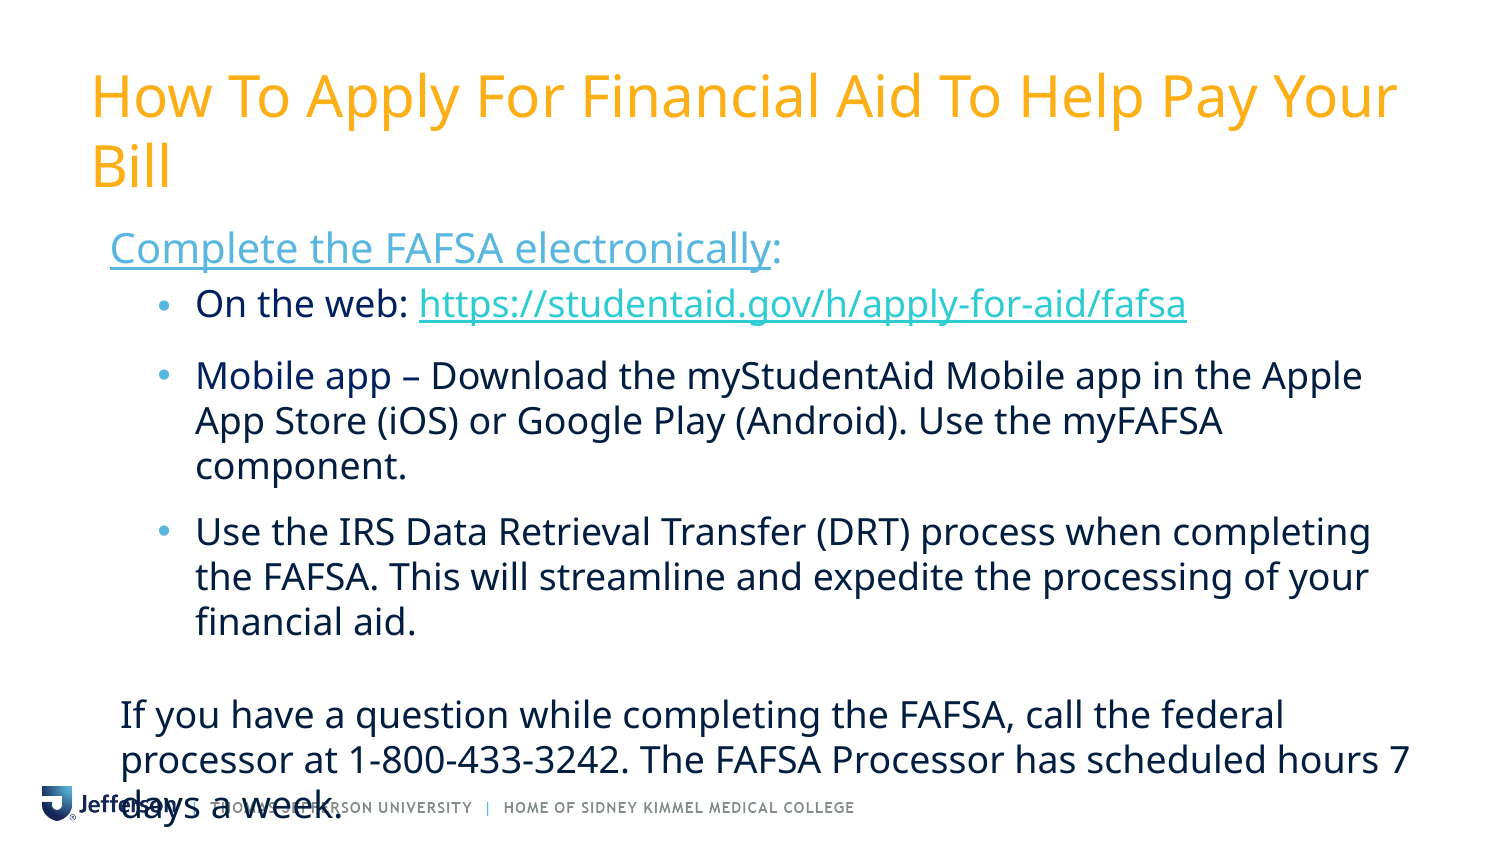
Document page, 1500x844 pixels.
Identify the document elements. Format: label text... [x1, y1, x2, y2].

title How To Apply For Financial Aid To Help Pay Your Bill [75, 57, 1454, 202]
list Complete the FAFSA electronically: On the web: https://studentaid.gov/h/apply-for-aid/fafsa Mobile app – Download the myStudentAid Mobile app in the Apple App Store (iOS) or Google Play (Android). Use the myFAFSA component. Use the IRS Data Retrieval Transfer (DRT) process when completing the FAFSA. This will streamline and expedite the processing of your financial aid. If you have a question while completing the FAFSA, call the federal processor at 1-800-433-3242. The FAFSA Processor has scheduled hours 7 days a week. [75, 214, 1442, 770]
picture [0, 768, 1500, 844]
